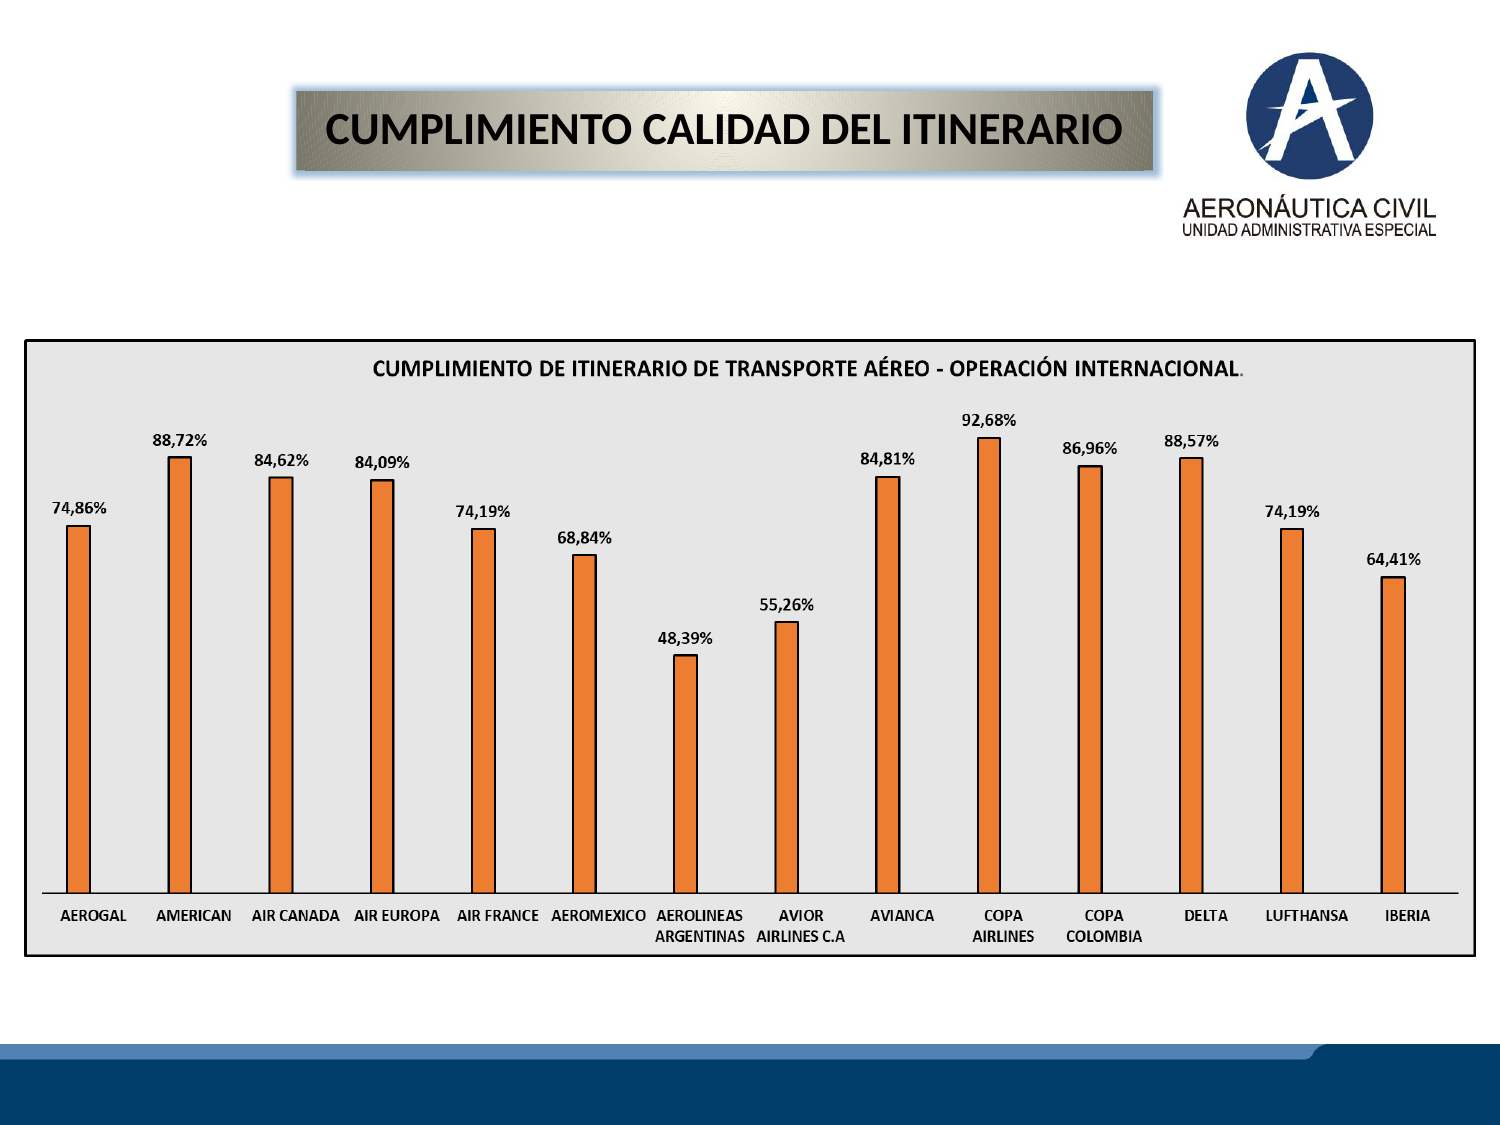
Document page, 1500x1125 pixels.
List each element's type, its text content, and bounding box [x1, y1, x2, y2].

text_box CUMPLIMIENTO CALIDAD DEL ITINERARIO [296, 91, 1153, 171]
picture [0, 0, 1500, 1125]
